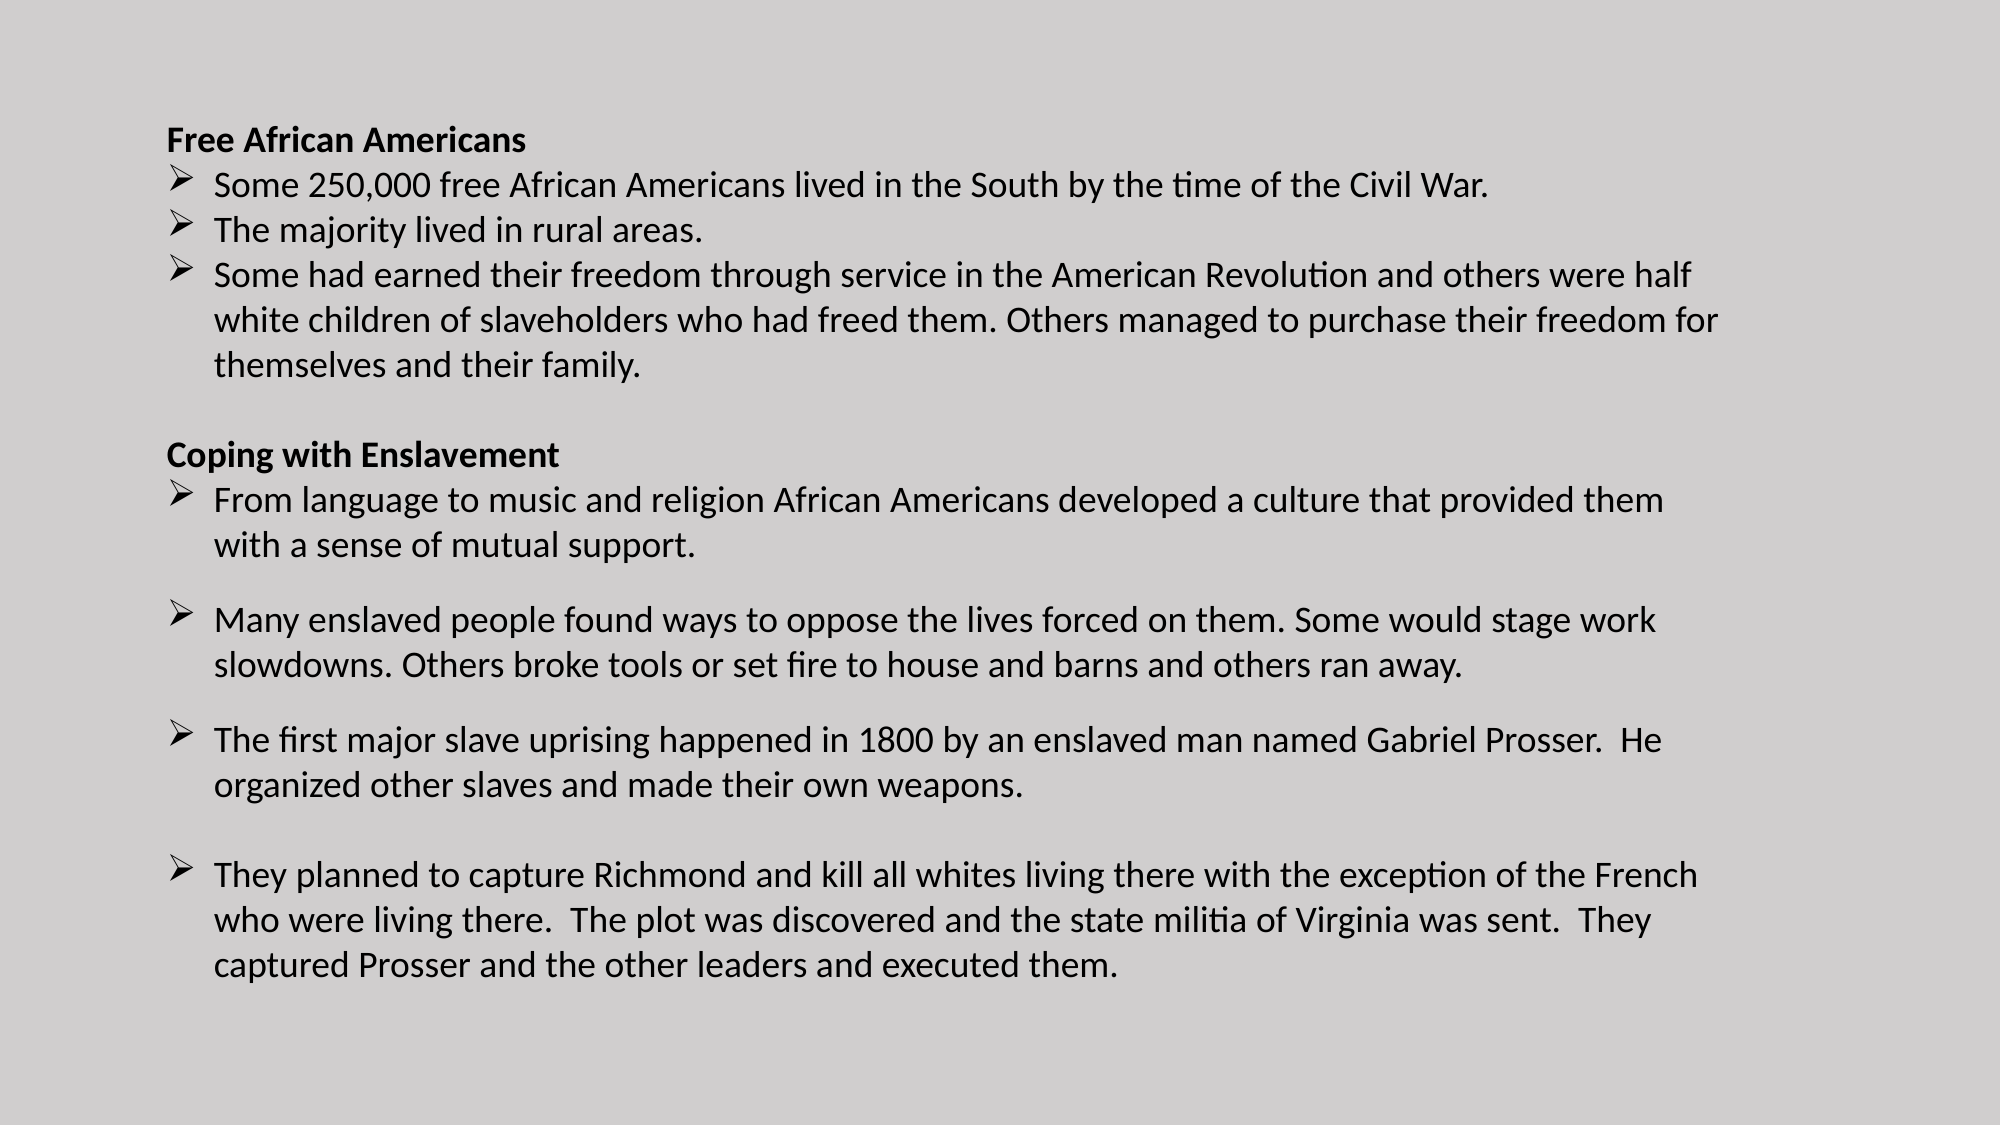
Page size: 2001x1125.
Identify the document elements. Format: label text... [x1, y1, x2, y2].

text_box Free African Americans Some 250,000 free African Americans lived in the South by the time of the Civil War. The majority lived in rural areas. Some had earned their freedom through service in the American Revolution and others were half white children of slaveholders who had freed them. Others managed to purchase their freedom for themselves and their family. Coping with Enslavement From language to music and religion African Americans developed a culture that provided them with a sense of mutual support. Many enslaved people found ways to oppose the lives forced on them. Some would stage work slowdowns. Others broke tools or set fire to house and barns and others ran away. The first major slave uprising happened in 1800 by an enslaved man named Gabriel Prosser. He organized other slaves and made their own weapons. They planned to capture Richmond and kill all whites living there with the exception of the French who were living there. The plot was discovered and the state militia of Virginia was sent. They captured Prosser and the other leaders and executed them. [152, 107, 1737, 993]
